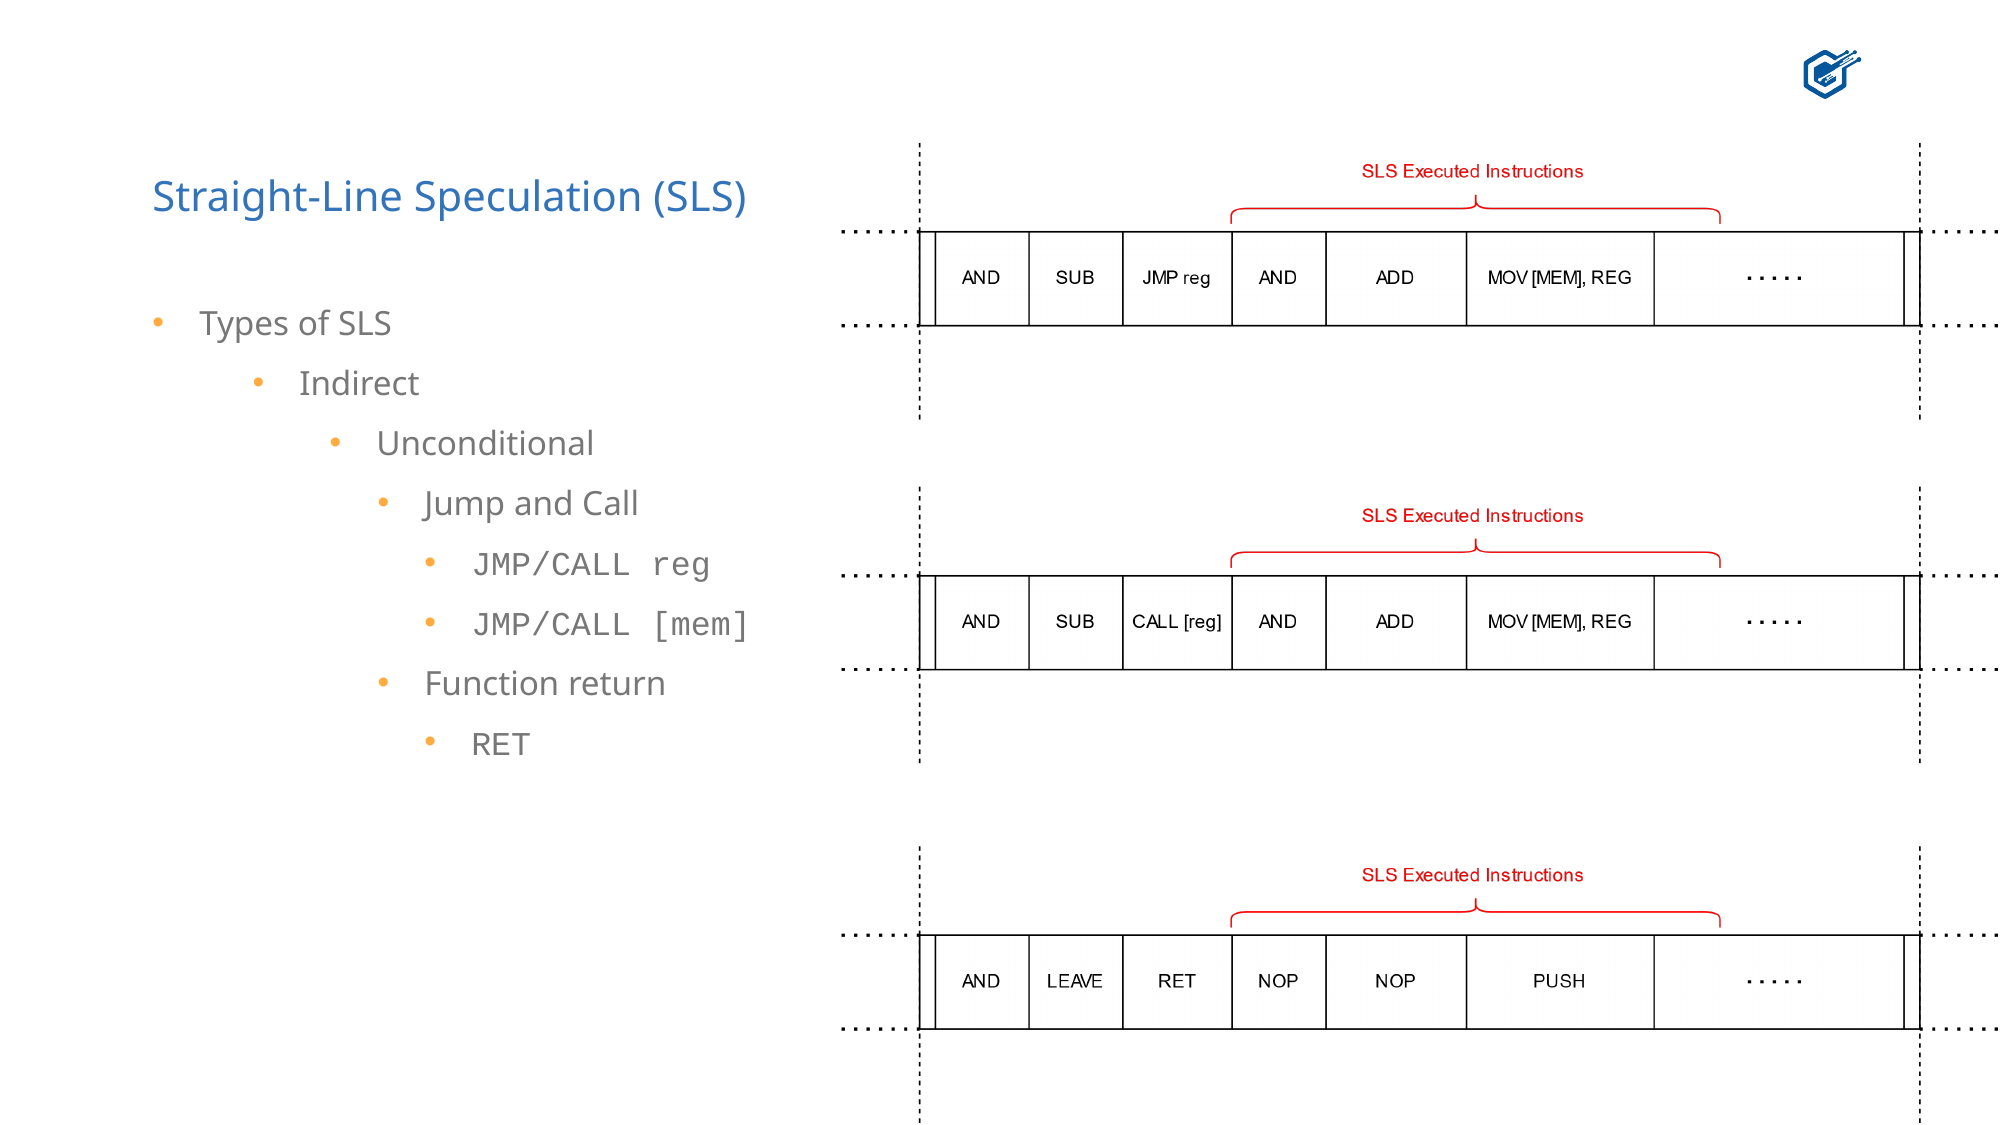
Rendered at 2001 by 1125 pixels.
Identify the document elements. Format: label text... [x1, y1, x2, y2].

title Straight-Line Speculation (SLS) [137, 159, 833, 232]
picture [838, 137, 2000, 1125]
picture [1803, 50, 1862, 99]
list Types of SLS Indirect Unconditional Jump and Call JMP/CALL reg JMP/CALL [mem] Function return RET [137, 275, 833, 1025]
